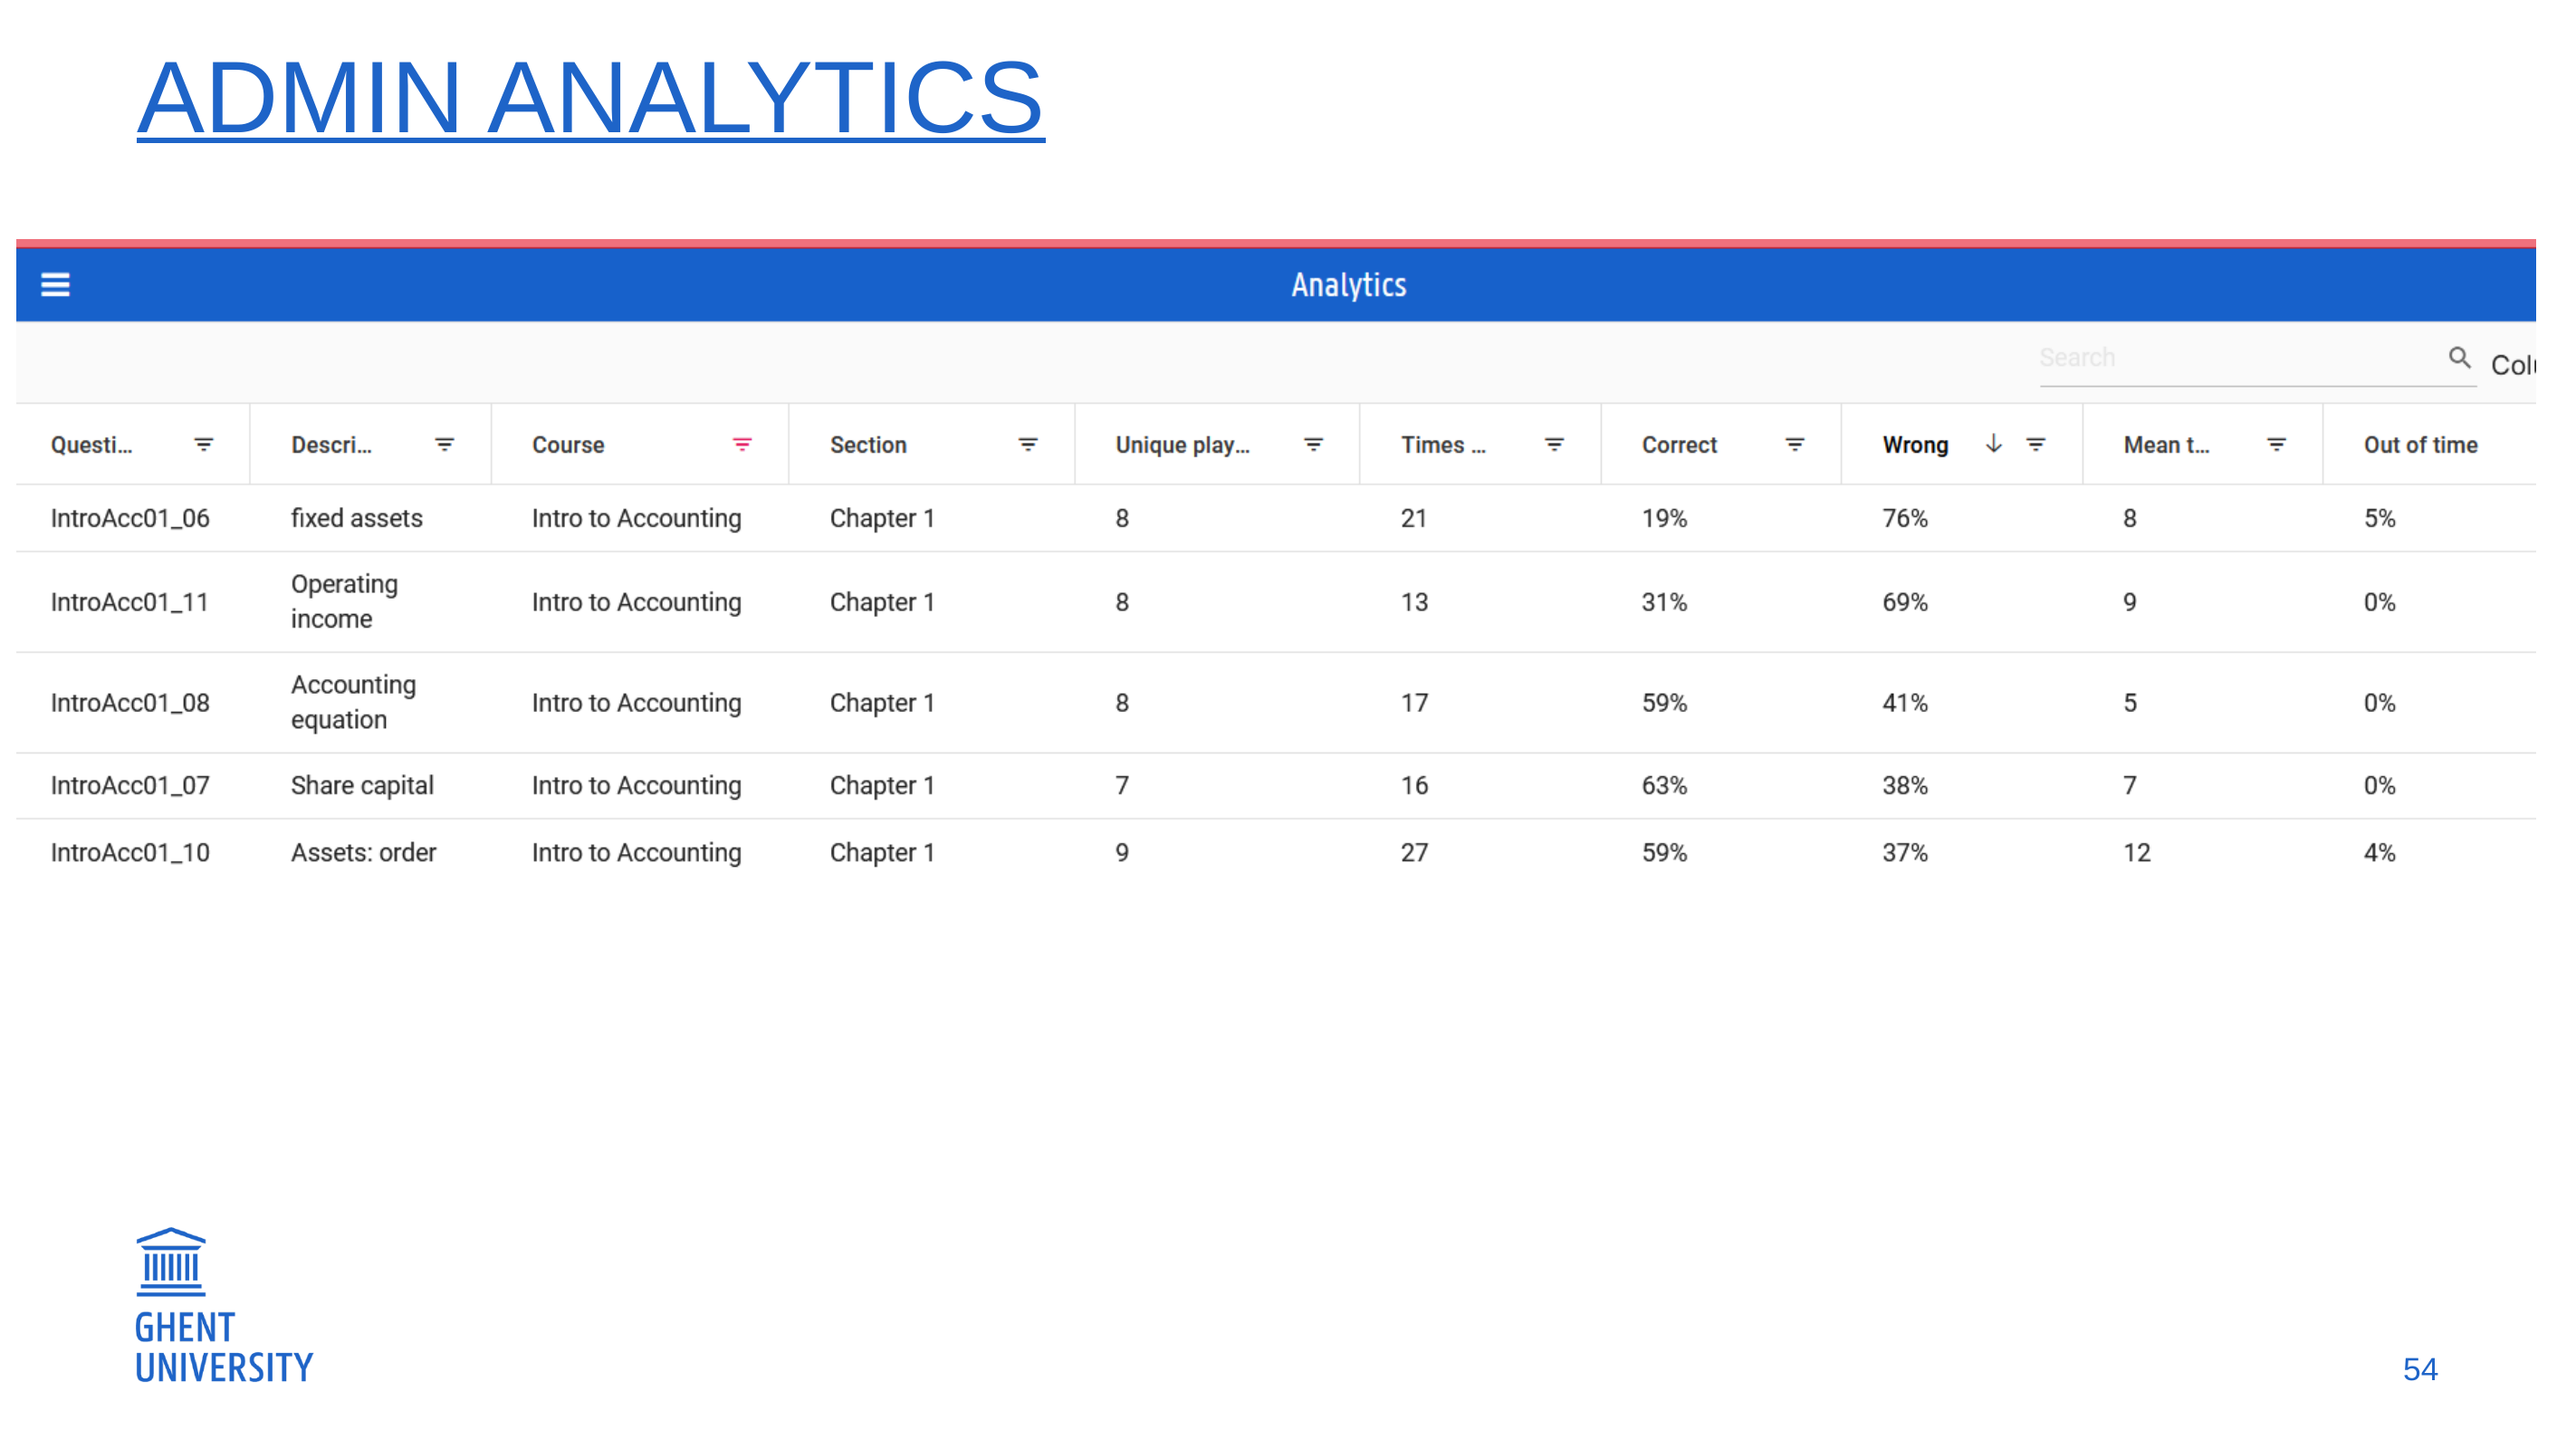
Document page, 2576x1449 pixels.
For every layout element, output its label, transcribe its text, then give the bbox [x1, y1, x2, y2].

picture [68, 1175, 411, 1449]
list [16, 239, 2536, 881]
slide_number 54 [2315, 1329, 2453, 1407]
title Admin analytics [123, 37, 2456, 166]
